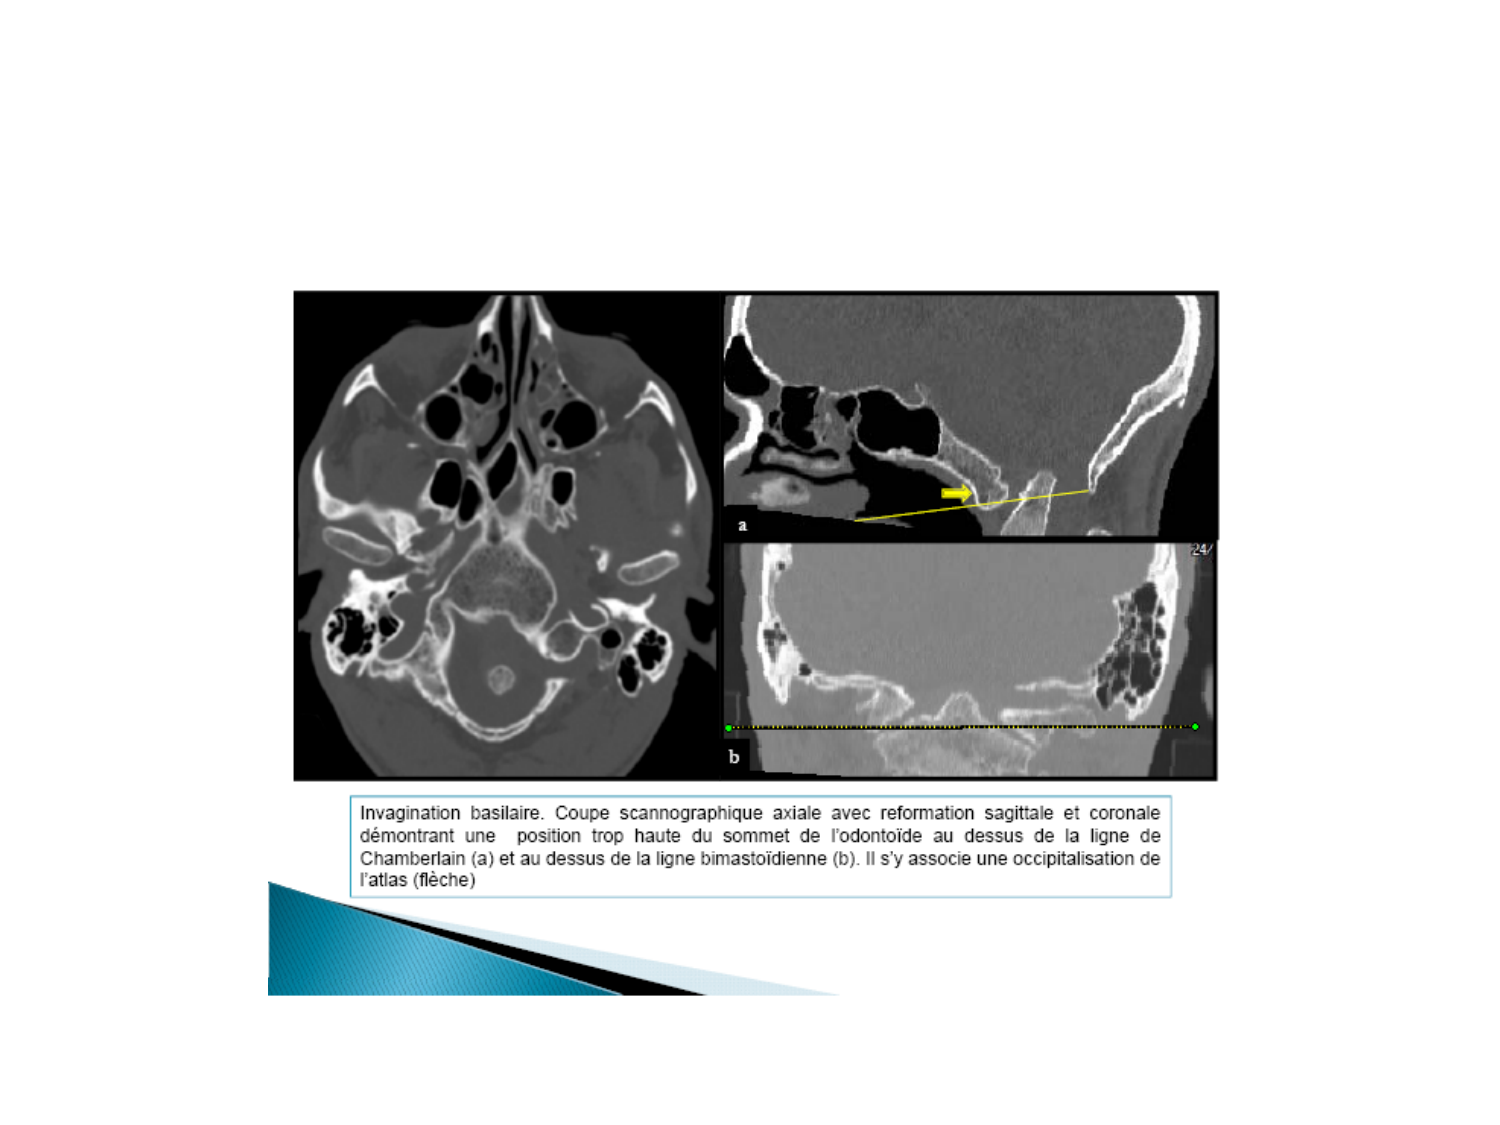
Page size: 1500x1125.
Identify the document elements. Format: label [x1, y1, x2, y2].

list [268, 262, 1232, 1006]
